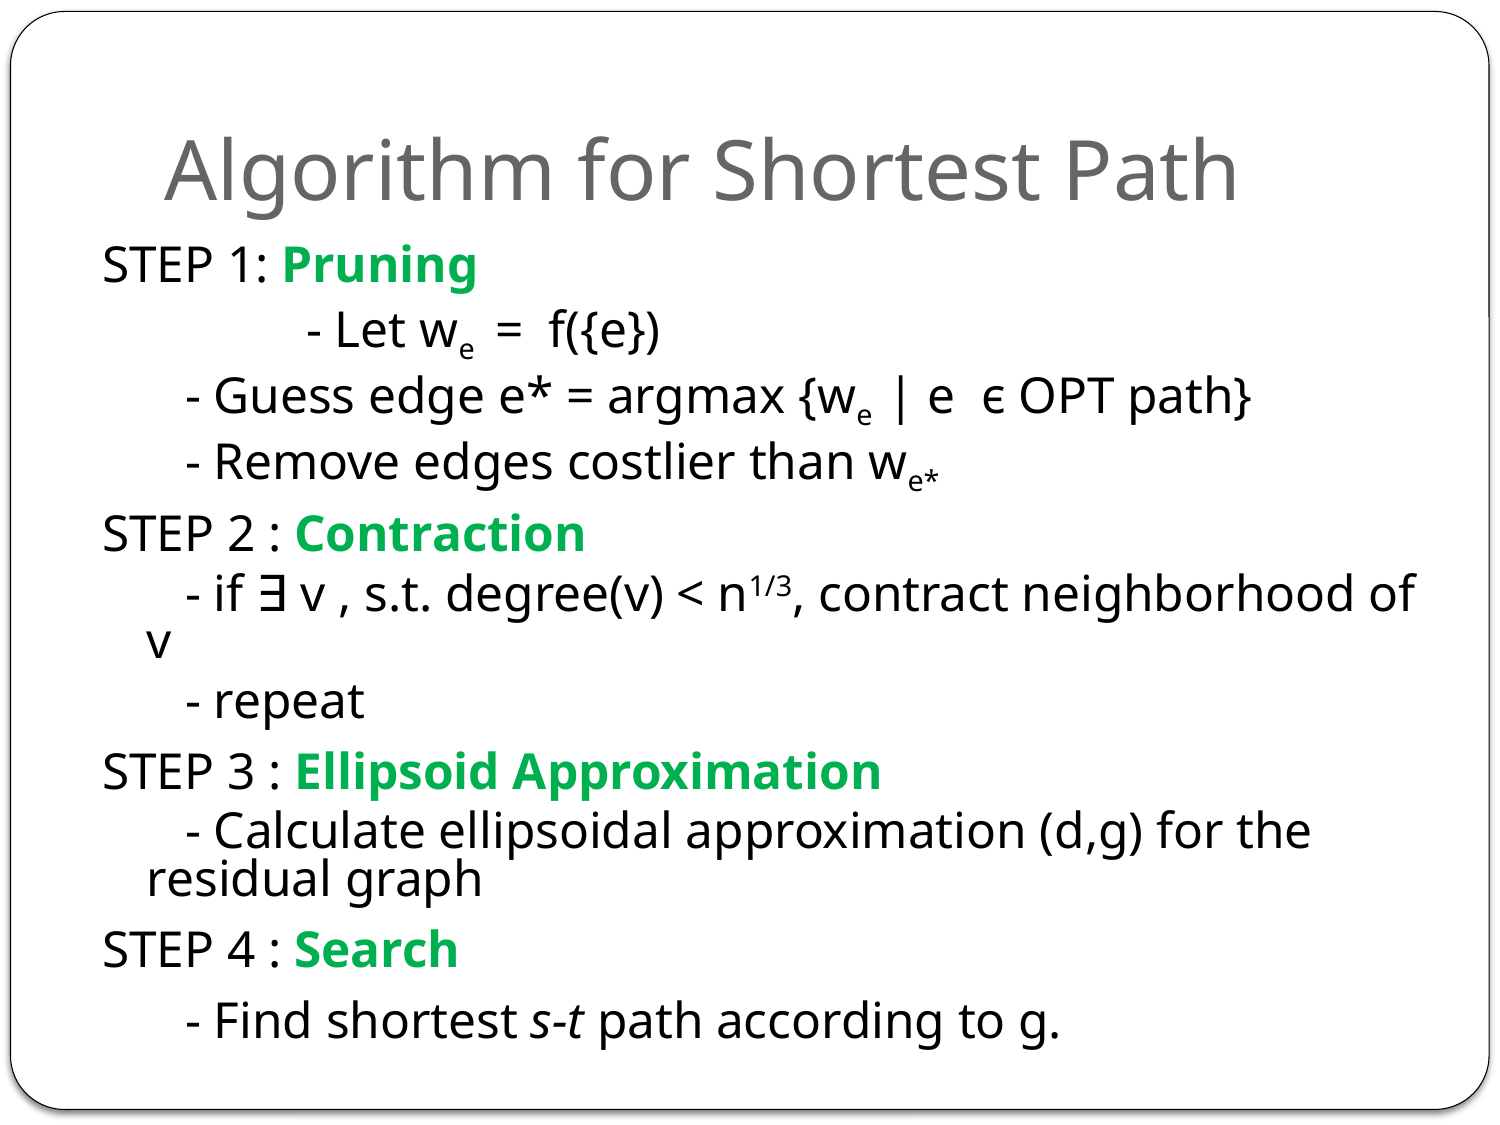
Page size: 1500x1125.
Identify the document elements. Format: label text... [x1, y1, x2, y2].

list STEP 1: Pruning - Let we = f({e}) - Guess edge e* = argmax {we | e ϵ OPT path} - Remove edges costlier than we* STEP 2 : Contraction - if ∃ v , s.t. degree(v) < n1/3, contract neighborhood of v - repeat STEP 3 : Ellipsoid Approximation - Calculate ellipsoidal approximation (d,g) for the residual graph STEP 4 : Search - Find shortest s-t path according to g. [87, 237, 1463, 1063]
title Algorithm for Shortest Path [150, 45, 1425, 233]
